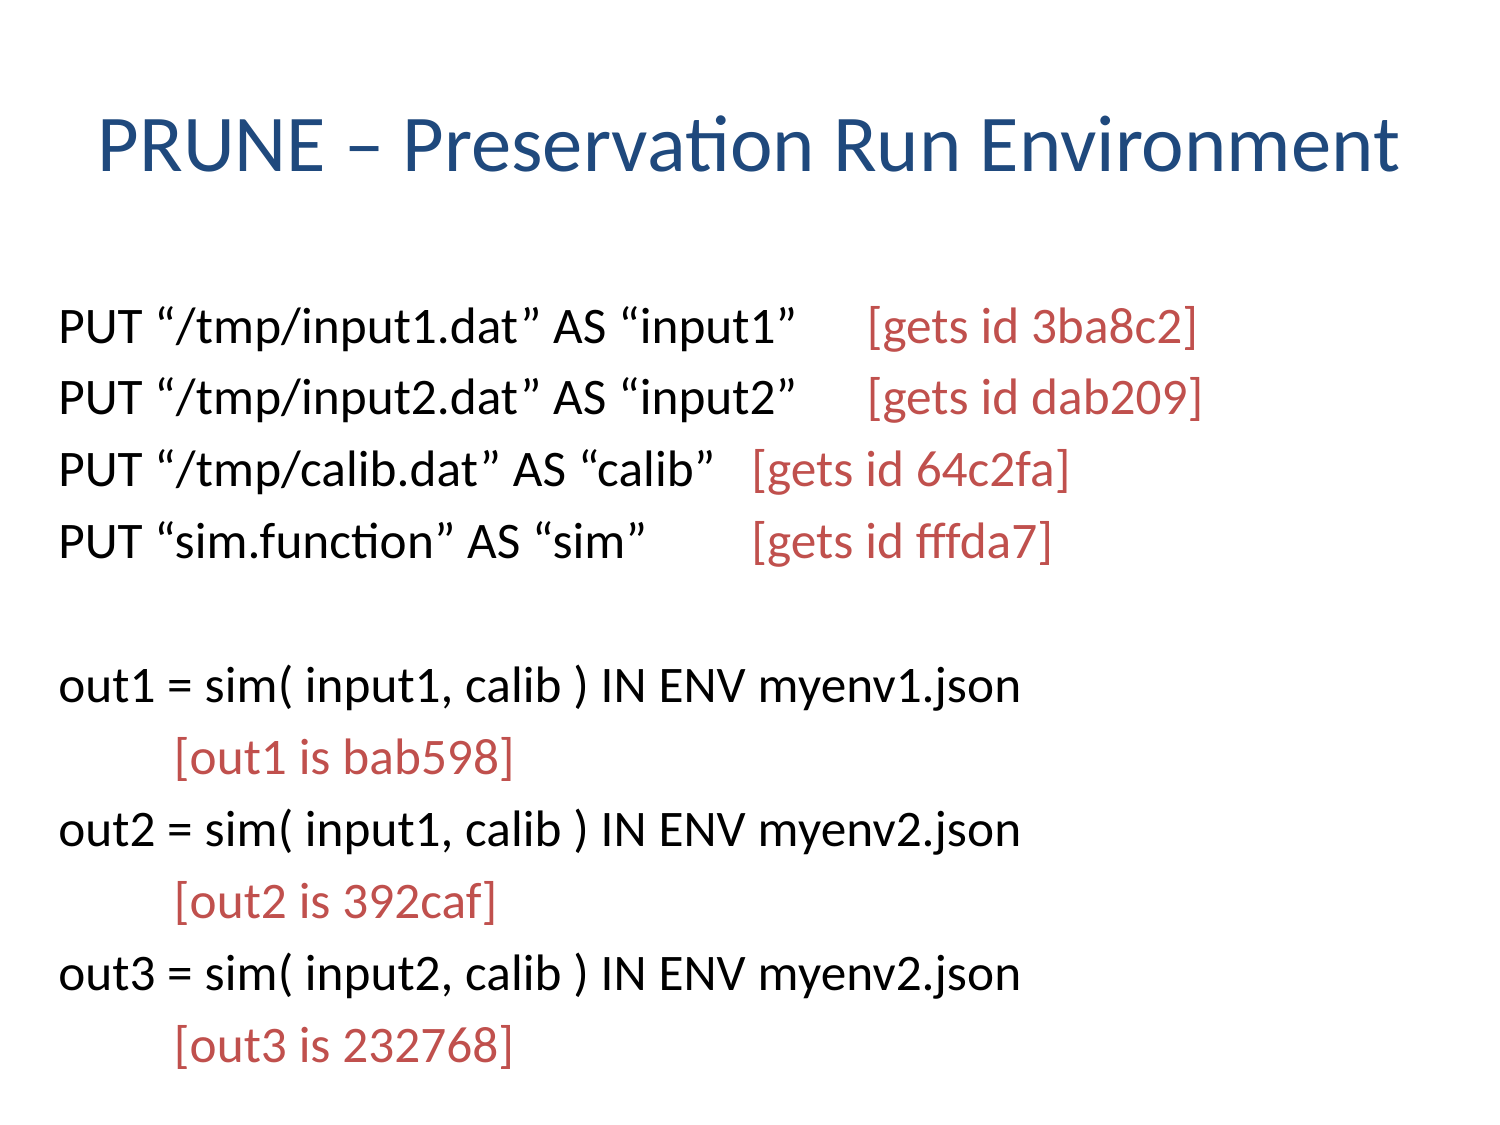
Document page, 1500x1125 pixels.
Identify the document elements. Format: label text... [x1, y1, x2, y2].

title PRUNE – Preservation Run Environment [75, 45, 1425, 233]
list PUT “/tmp/input1.dat” AS “input1” [gets id 3ba8c2] PUT “/tmp/input2.dat” AS “input2” [gets id dab209] PUT “/tmp/calib.dat” AS “calib” [gets id 64c2fa] PUT “sim.function” AS “sim” [gets id fffda7] out1 = sim( input1, calib ) IN ENV myenv1.json [out1 is bab598] out2 = sim( input1, calib ) IN ENV myenv2.json [out2 is 392caf] out3 = sim( input2, calib ) IN ENV myenv2.json [out3 is 232768] [43, 284, 1354, 1098]
